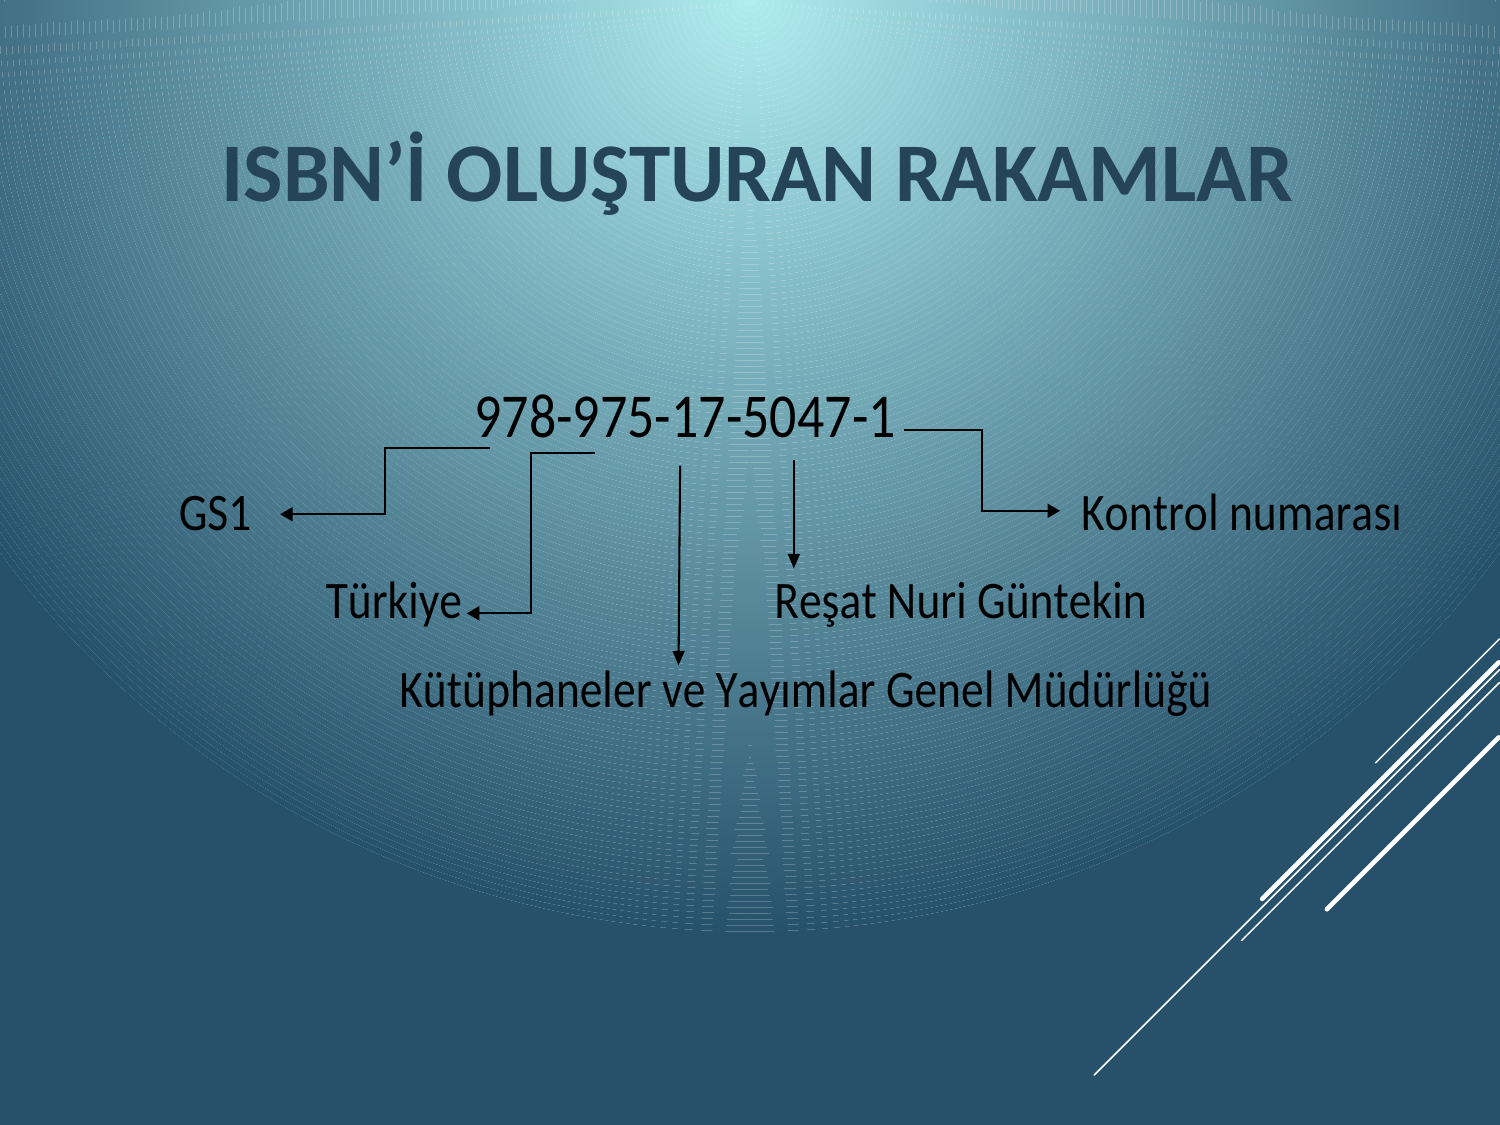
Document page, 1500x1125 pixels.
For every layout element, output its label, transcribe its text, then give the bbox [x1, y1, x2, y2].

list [0, 377, 1412, 748]
title ISBN’i oluşturan rakamlar [206, 42, 1365, 293]
